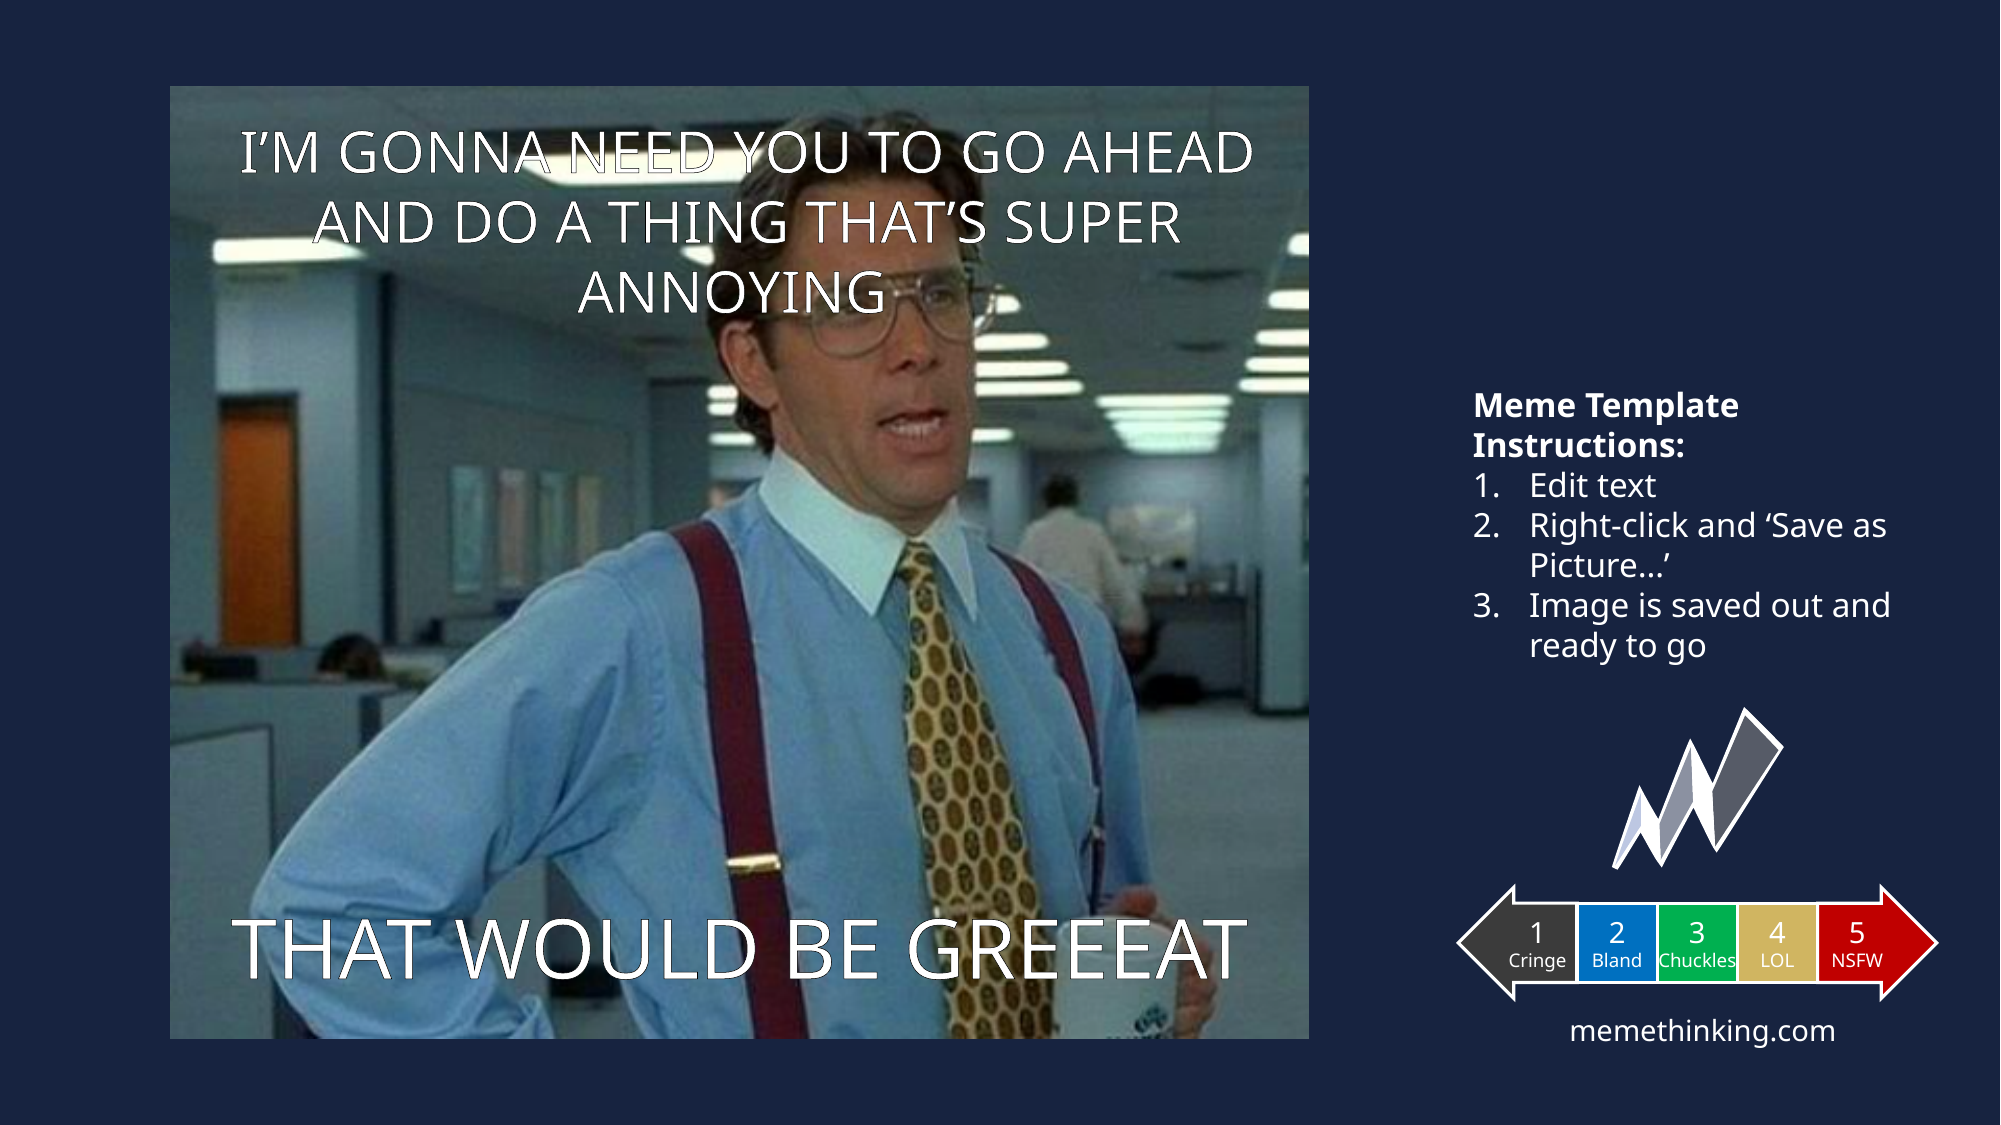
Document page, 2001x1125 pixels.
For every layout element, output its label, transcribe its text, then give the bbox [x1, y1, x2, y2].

text_box Meme Template Instructions: Edit text Right-click and ‘Save as Picture…’ Image is saved out and ready to go [1458, 377, 1937, 672]
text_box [1457, 703, 1938, 1057]
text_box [170, 85, 1309, 1039]
